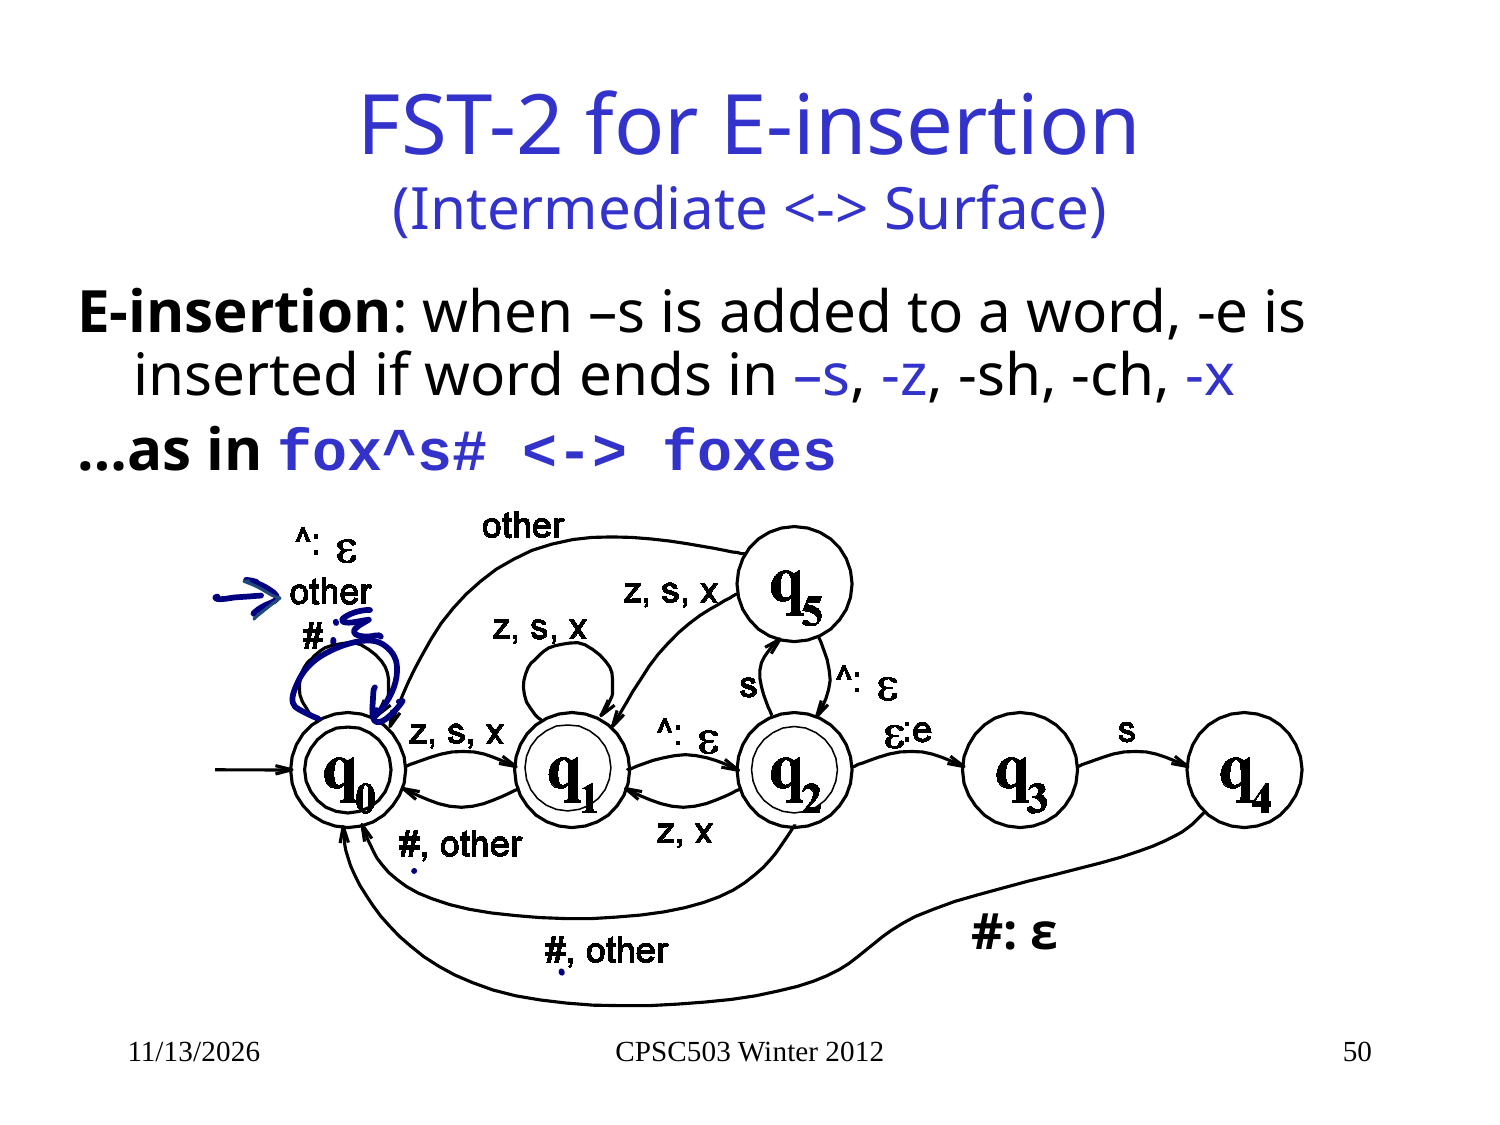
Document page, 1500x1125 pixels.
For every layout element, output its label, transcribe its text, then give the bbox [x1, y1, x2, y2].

text_box [309, 578, 320, 605]
text_box [802, 596, 822, 626]
text_box [525, 725, 611, 811]
text_box [337, 539, 356, 563]
text_box [996, 757, 1029, 803]
text_box [1077, 751, 1184, 767]
text_box [304, 727, 392, 814]
text_box [344, 811, 1205, 1006]
text_box [628, 788, 742, 808]
text_box [356, 783, 375, 814]
text_box [391, 536, 746, 727]
text_box [612, 710, 624, 727]
text_box [290, 712, 406, 827]
text_box [620, 594, 737, 715]
text_box [759, 640, 781, 716]
text_box [295, 527, 311, 542]
text_box [409, 724, 427, 744]
text_box [816, 700, 829, 717]
text_box [533, 518, 551, 538]
text_box [771, 757, 803, 803]
text_box [502, 512, 512, 539]
text_box [885, 725, 904, 749]
text_box [483, 518, 501, 538]
text_box [404, 751, 512, 767]
text_box [751, 726, 838, 813]
text_box [1027, 783, 1047, 814]
text_box [853, 751, 960, 767]
text_box [630, 754, 736, 771]
text_box [448, 723, 465, 744]
text_box [737, 526, 853, 642]
text_box [913, 722, 932, 743]
text_box [299, 644, 389, 718]
text_box [523, 642, 613, 721]
text_box [601, 699, 615, 716]
text_box [657, 718, 672, 733]
text_box [740, 677, 757, 698]
text_box [878, 677, 897, 701]
text_box [406, 788, 518, 808]
text_box [683, 598, 687, 608]
text_box [662, 590, 679, 603]
footer CPSC503 Winter 2012 [512, 1024, 988, 1101]
list E-insertion: when –s is added to a word, -e is inserted if word ends in –s, -z, -sh, -ch, -x …as in fox^s# <-> foxes [62, 274, 1413, 451]
text_box [1220, 757, 1253, 803]
text_box [802, 783, 821, 813]
text_box [625, 788, 643, 800]
text_box [737, 712, 853, 819]
text_box [430, 739, 434, 749]
slide_number 50 [1074, 1024, 1388, 1101]
text_box [771, 570, 804, 616]
text_box [700, 583, 718, 603]
text_box [403, 788, 420, 800]
text_box [340, 584, 358, 605]
text_box [765, 639, 781, 654]
text_box [836, 665, 852, 680]
text_box [498, 756, 515, 767]
text_box #: ε [956, 892, 1074, 967]
text_box [275, 765, 290, 774]
text_box [1187, 712, 1303, 828]
text_box [816, 635, 831, 715]
text_box [390, 712, 400, 727]
text_box [579, 633, 587, 639]
text_box [468, 739, 473, 749]
text_box [486, 724, 504, 744]
text_box [290, 584, 308, 605]
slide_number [112, 1024, 426, 1101]
text_box [947, 756, 965, 767]
text_box [554, 518, 565, 538]
text_box [721, 759, 737, 771]
title FST-2 for E-insertion (Intermediate <-> Surface) [112, 62, 1388, 251]
text_box [699, 730, 718, 754]
text_box [361, 584, 372, 604]
text_box [514, 511, 530, 538]
text_box [340, 826, 349, 844]
text_box [1119, 722, 1135, 743]
text_box [324, 757, 356, 803]
text_box [1171, 756, 1188, 767]
text_box [514, 712, 630, 822]
text_box [962, 712, 1078, 815]
text_box [548, 757, 581, 803]
text_box [322, 577, 337, 604]
text_box [303, 622, 323, 649]
text_box [1252, 783, 1271, 813]
text_box [582, 783, 597, 813]
